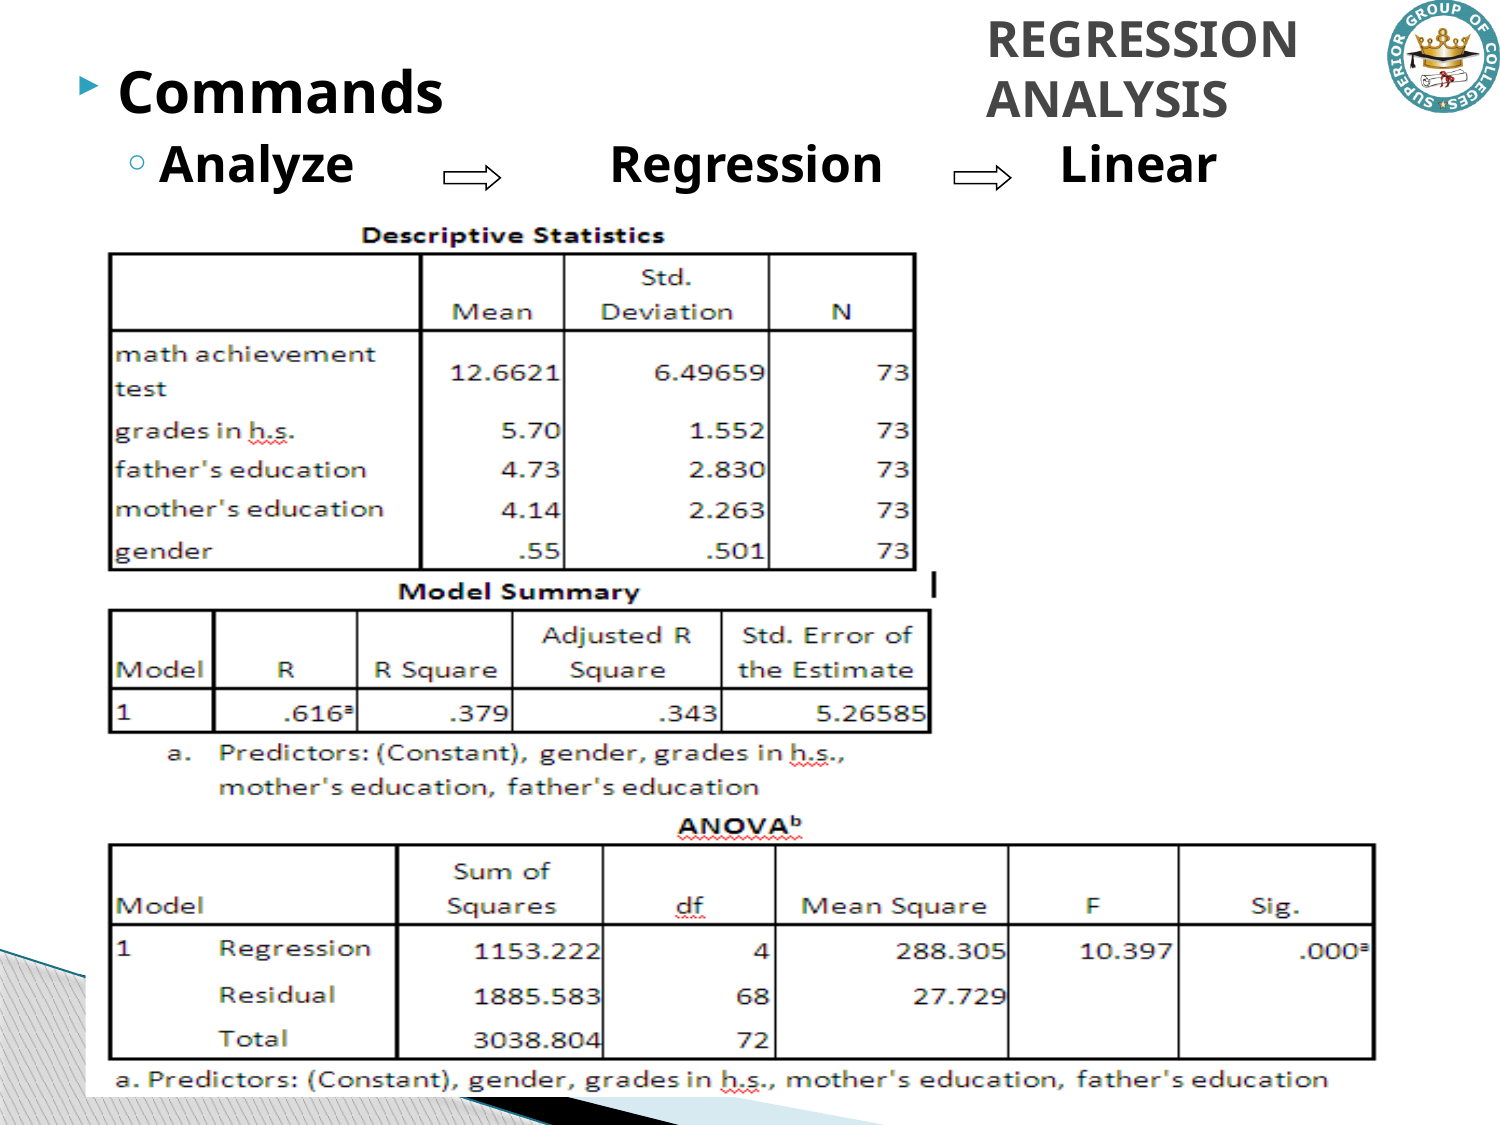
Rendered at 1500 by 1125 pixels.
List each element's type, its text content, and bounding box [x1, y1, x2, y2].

text_box [954, 166, 1011, 190]
text_box REGRESSION ANALYSIS [972, 22, 1469, 136]
picture [1387, 0, 1500, 113]
text_box [444, 166, 501, 190]
list Commands Analyze Regression Linear [43, 48, 1469, 227]
picture [85, 215, 1403, 1098]
